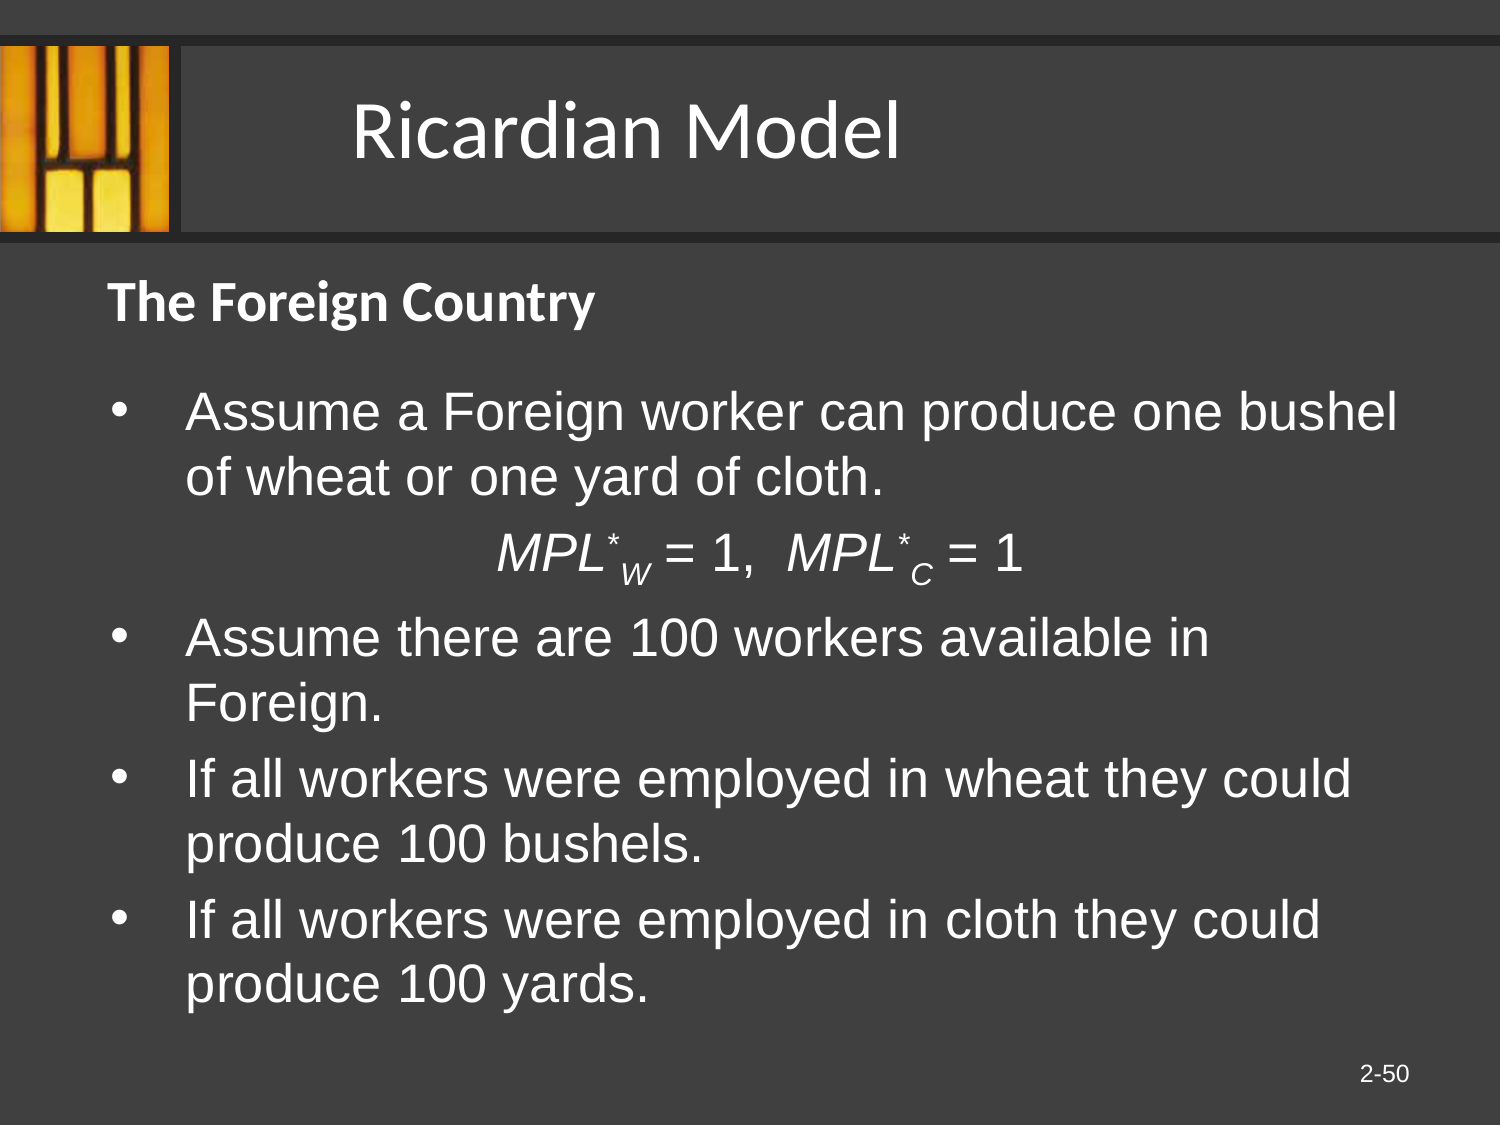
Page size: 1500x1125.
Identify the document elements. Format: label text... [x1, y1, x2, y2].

text_box The Foreign Country [92, 255, 1299, 341]
picture [1, 46, 169, 232]
text_box Ricardian Model [336, 58, 1178, 193]
slide_number 2-50 [1298, 1042, 1425, 1103]
text_box Assume a Foreign worker can produce one bushel of wheat or one yard of cloth. MPL*W = 1, MPL*C = 1 Assume there are 100 workers available in Foreign. If all workers were employed in wheat they could produce 100 bushels. If all workers were employed in cloth they could produce 100 yards. [96, 369, 1425, 1022]
